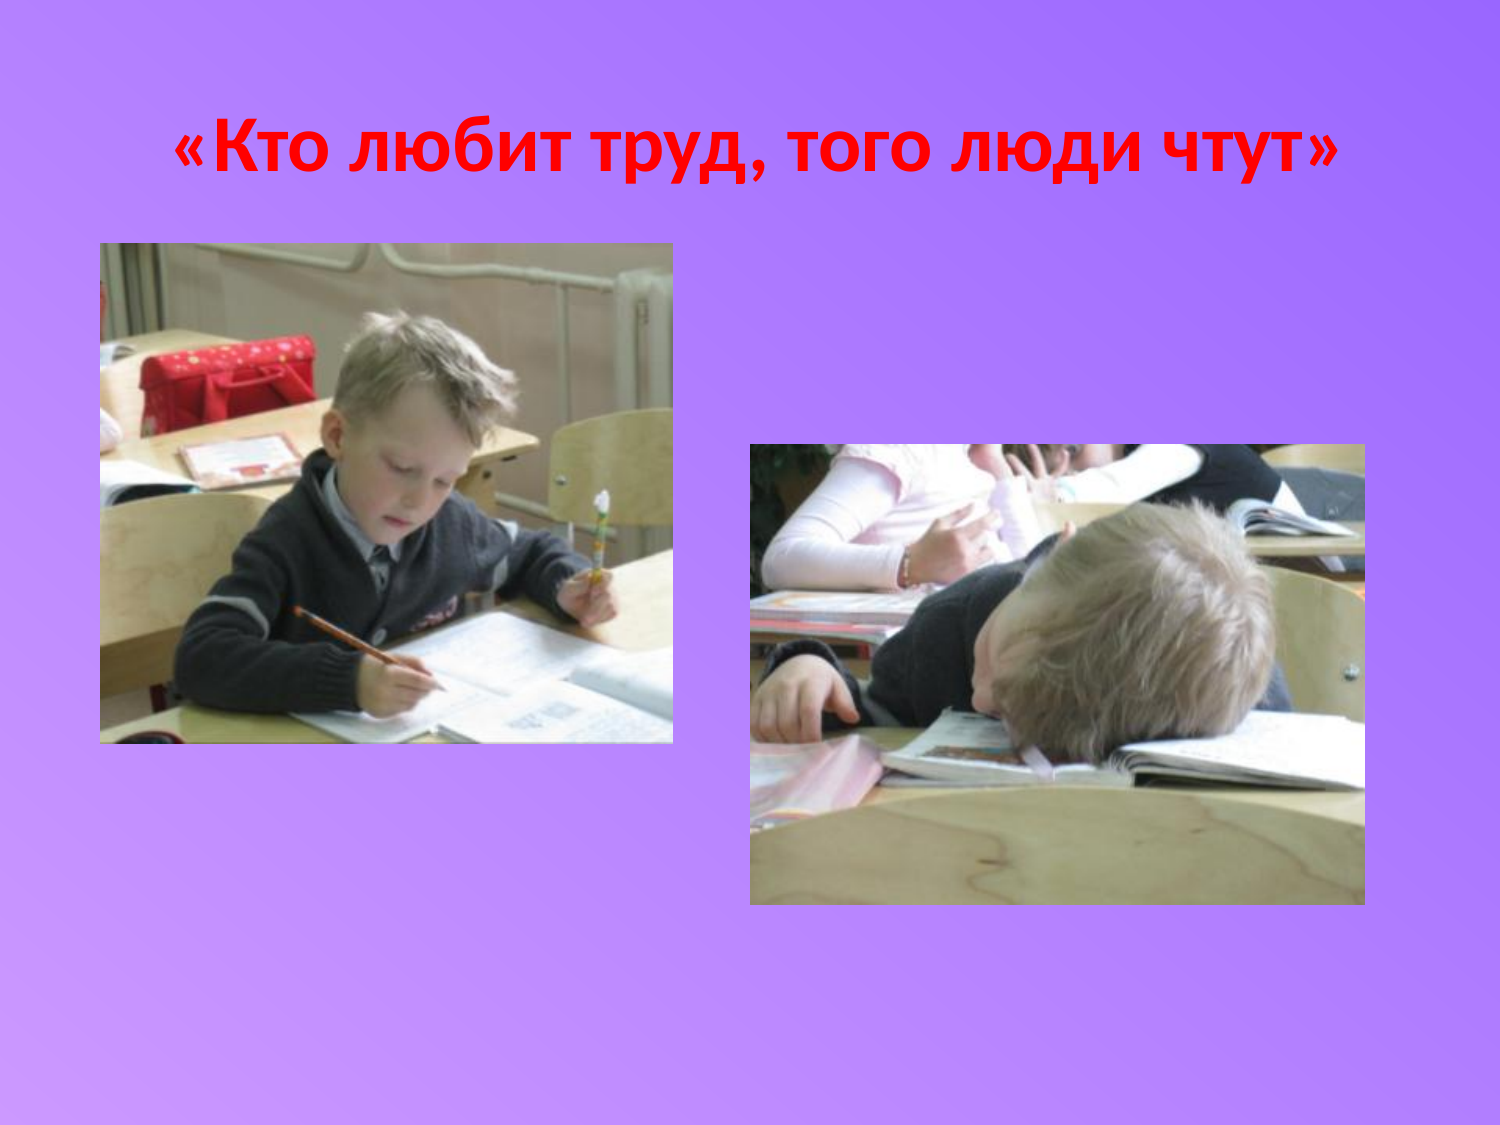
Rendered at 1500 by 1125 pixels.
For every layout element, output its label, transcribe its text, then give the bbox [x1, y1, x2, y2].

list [100, 243, 673, 745]
title «Кто любит труд, того люди чтут» [75, 45, 1425, 233]
picture [749, 444, 1365, 906]
